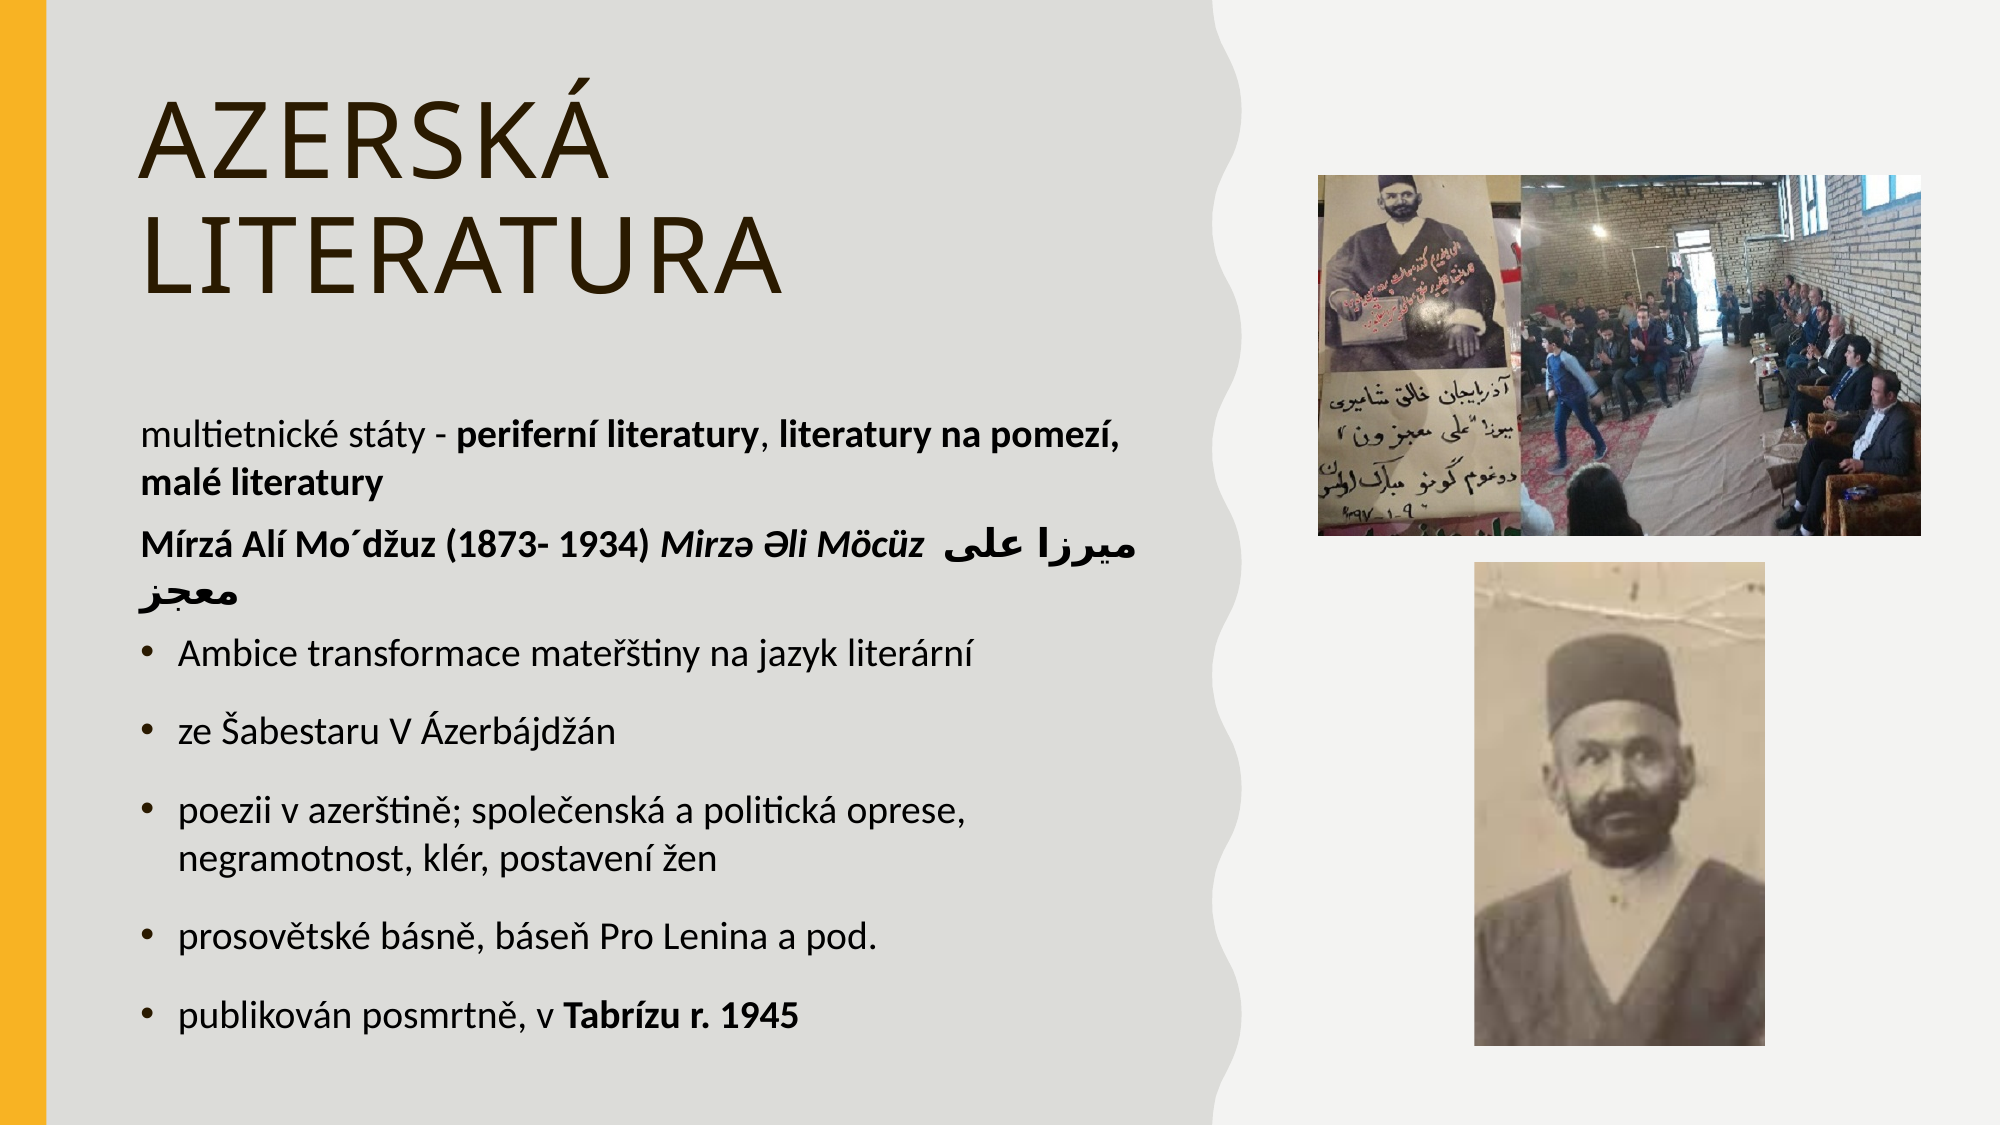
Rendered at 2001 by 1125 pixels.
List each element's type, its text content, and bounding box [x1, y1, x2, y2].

title Azerská literatura [123, 79, 1164, 349]
text_box [0, 0, 47, 1125]
picture [1474, 562, 1765, 1046]
picture [1318, 175, 1921, 537]
list multietnické státy - periferní literatury, literatury na pomezí, malé literatury Mírzá Alí Mo´džuz (1873- 1934) Mirzə Əli Möcüz میرزا علی معجز Ambice transformace mateřštiny na jazyk literární ze Šabestaru V Ázerbájdžán poezii v azerštině; společenská a politická oprese, negramotnost, klér, postavení žen prosovětské básně, báseň Pro Lenina a pod. publikován posmrtně, v Tabrízu r. 1945 [125, 400, 1160, 1046]
text_box [47, 0, 1242, 1125]
text_box [1213, 0, 2000, 1125]
